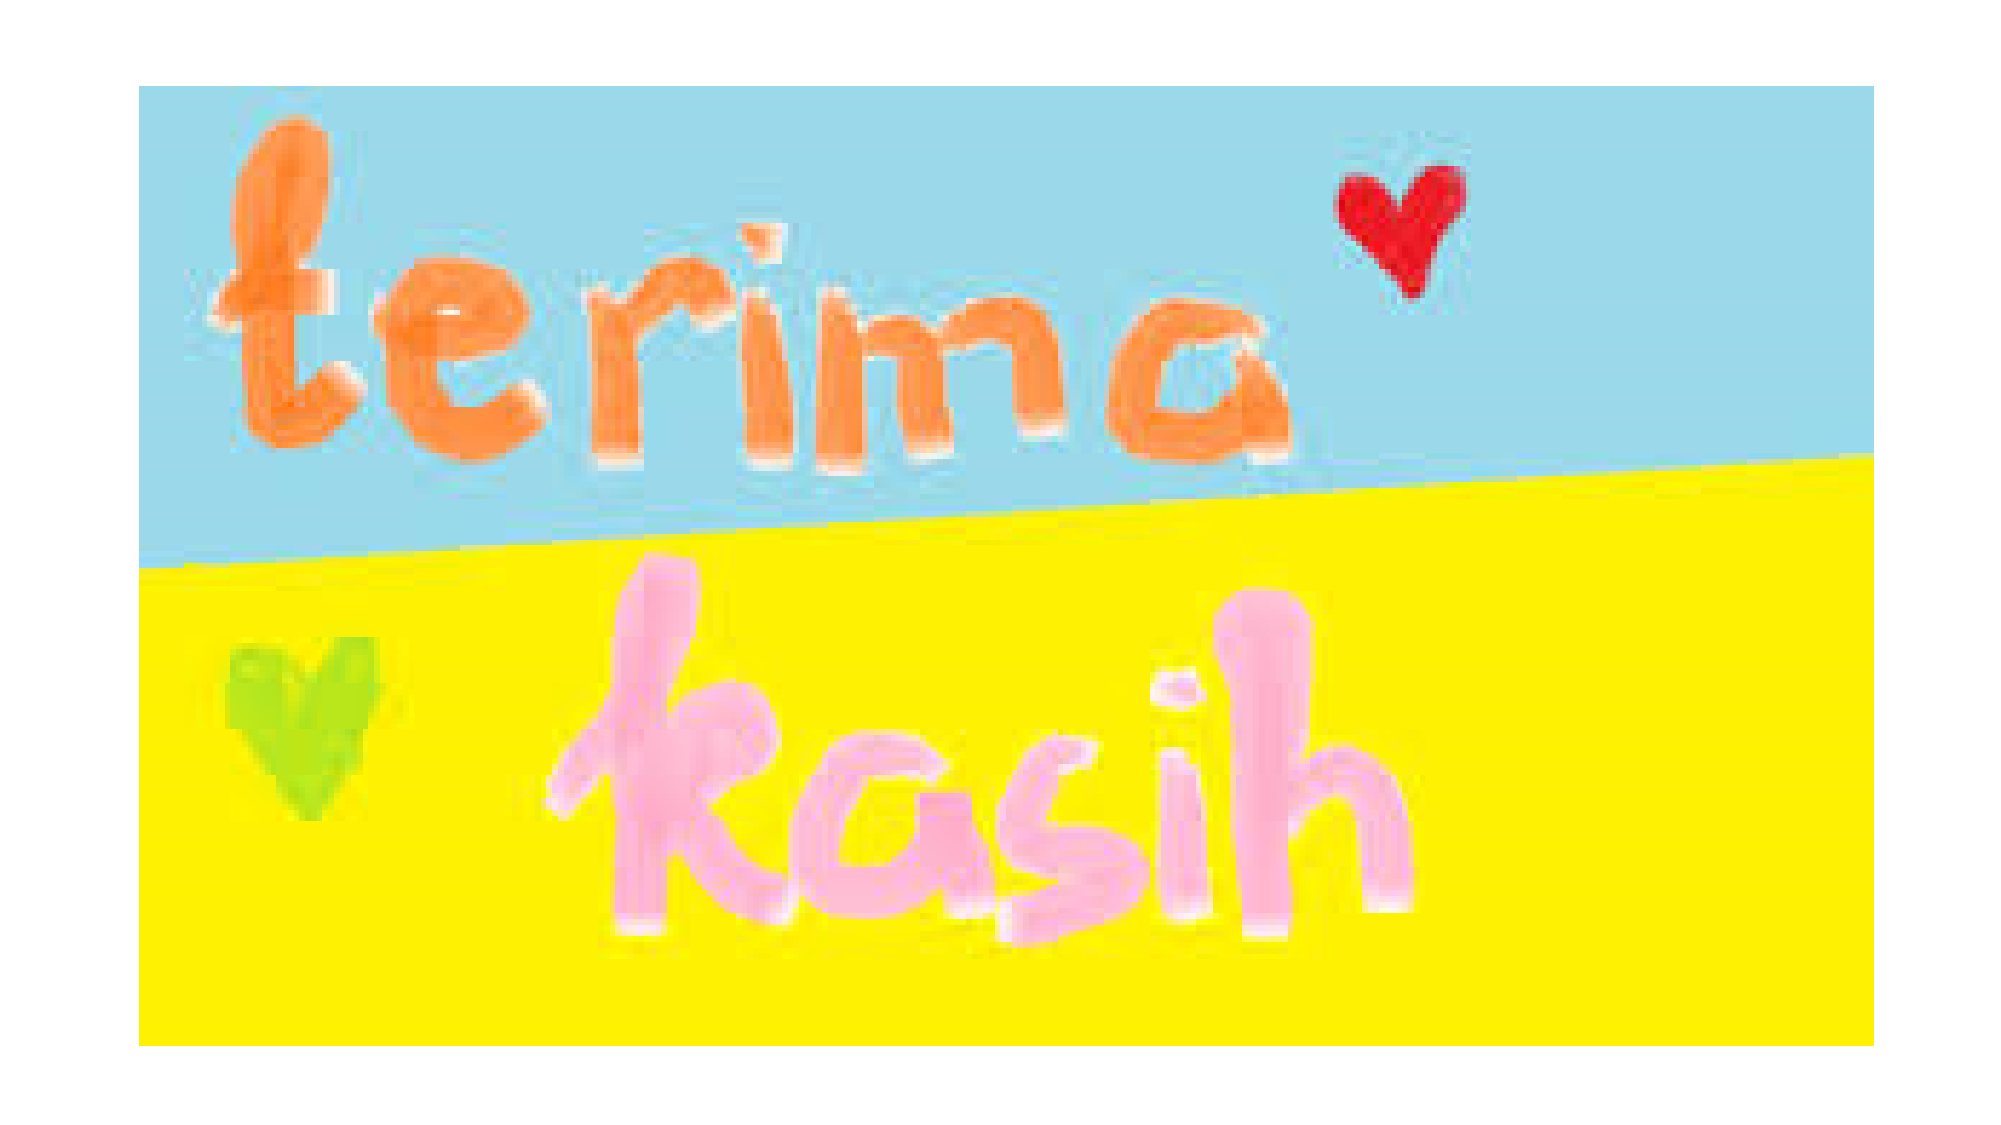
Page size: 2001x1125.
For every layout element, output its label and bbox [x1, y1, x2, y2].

picture [139, 86, 1874, 1046]
